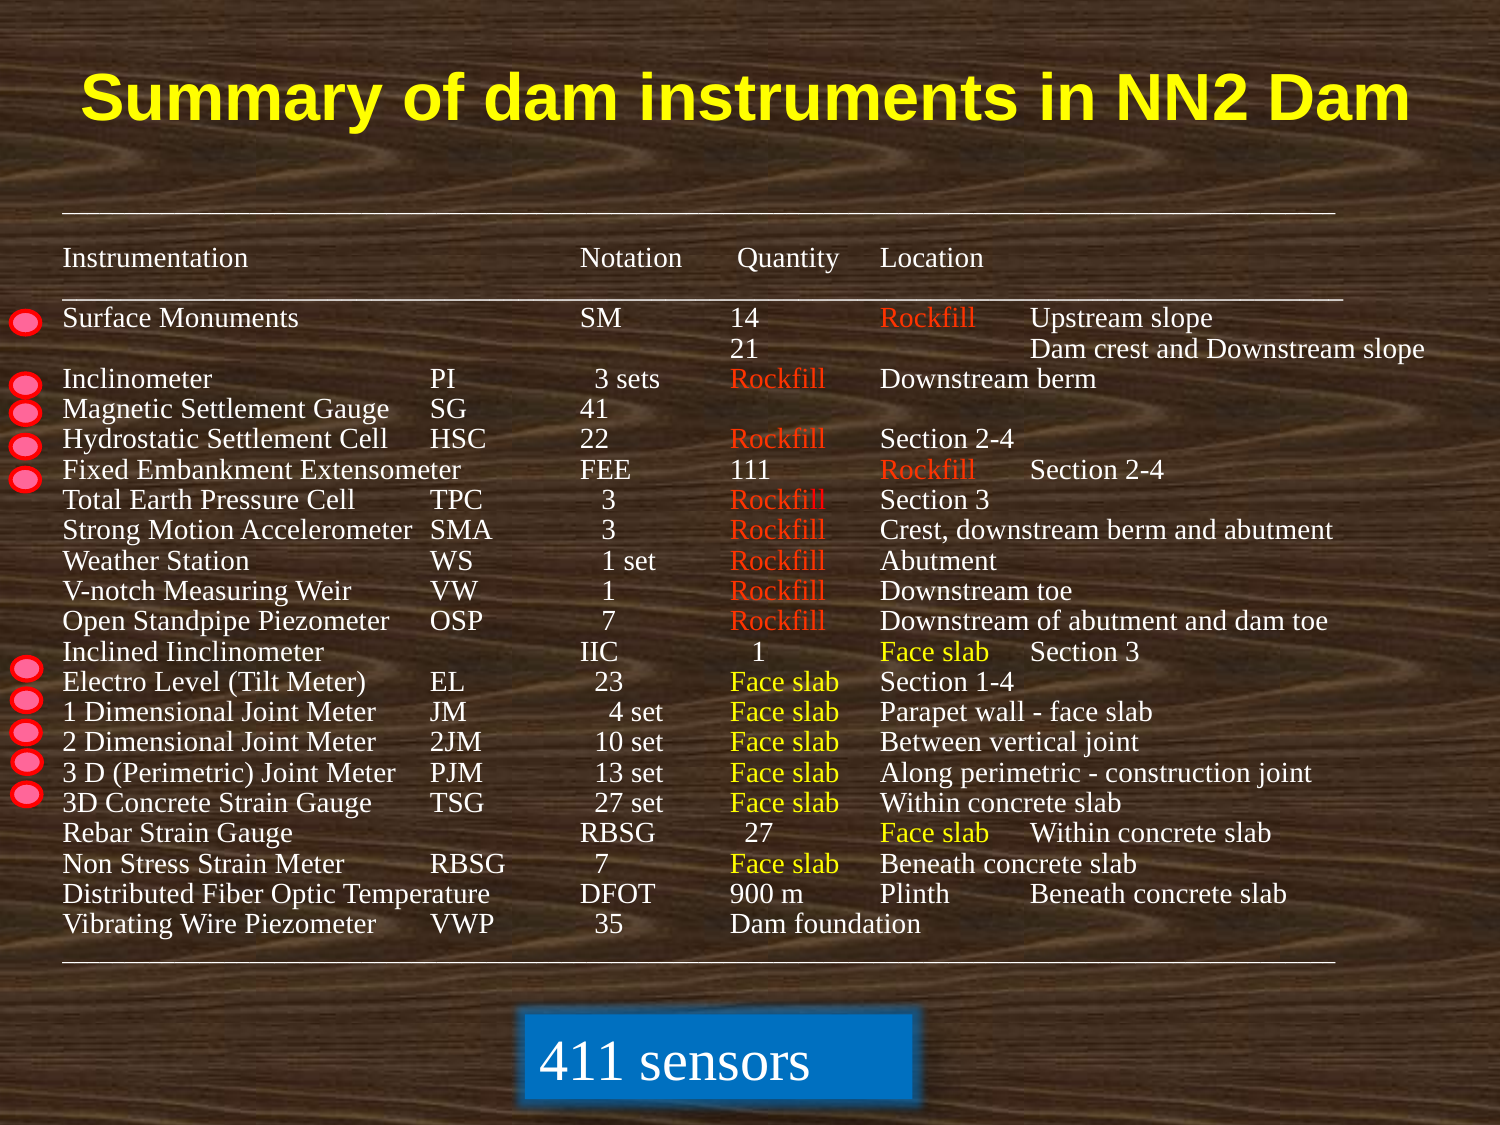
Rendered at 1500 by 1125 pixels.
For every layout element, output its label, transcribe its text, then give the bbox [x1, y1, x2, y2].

picture [0, 0, 1500, 1125]
text_box [9, 780, 44, 809]
text_box [9, 718, 43, 747]
text_box [9, 686, 44, 715]
text_box [8, 399, 43, 427]
title Summary of dam instruments in NN2 Dam [53, 37, 1459, 150]
text_box [8, 371, 43, 399]
list ______________________________________________________________________________________________________ Instrumentation Notation Quantity Location _______________________________________________________________________________________ Surface Monuments SM 14 Rockfill Upstream slope 21 Dam crest and Downstream slope Inclinometer PI 3 sets Rockfill Downstream berm Magnetic Settlement Gauge SG 41 Hydrostatic Settlement Cell HSC 22 Rockfill Section 2-4 Fixed Embankment Extensometer FEE 111 Rockfill Section 2-4 Total Earth Pressure Cell TPC 3 Rockfill Section 3 Strong Motion Accelerometer SMA 3 Rockfill Crest, downstream berm and abutment Weather Station WS 1 set Rockfill Abutment V-notch Measuring Weir VW 1 Rockfill Downstream toe Open Standpipe Piezometer OSP 7 Rockfill Downstream of abutment and dam toe Inclined Iinclinometer IIC 1 Face slab Section 3 Electro Level (Tilt Meter) EL 23 Face slab Section 1-4 1 Dimensional Joint Meter JM 4 set Face slab Parapet wall - face slab 2 Dimensional Joint Meter 2JM 10 set Face slab Between vertical joint 3 D (Perimetric) Joint Meter PJM 13 set Face slab Along perimetric - construction joint 3D Concrete Strain Gauge TSG 27 set Face slab Within concrete slab Rebar Strain Gauge RBSG 27 Face slab Within concrete slab Non Stress Strain Meter RBSG 7 Face slab Beneath concrete slab Distributed Fiber Optic Temperature DFOT 900 m Plinth Beneath concrete slab Vibrating Wire Piezometer VWP 35 Dam foundation ______________________________________________________________________________________________________ [24, 187, 1463, 1075]
text_box [8, 308, 43, 337]
text_box [8, 432, 43, 461]
text_box [8, 465, 43, 494]
text_box 411 sensors [524, 1014, 913, 1100]
text_box [9, 654, 44, 683]
text_box [10, 748, 44, 777]
